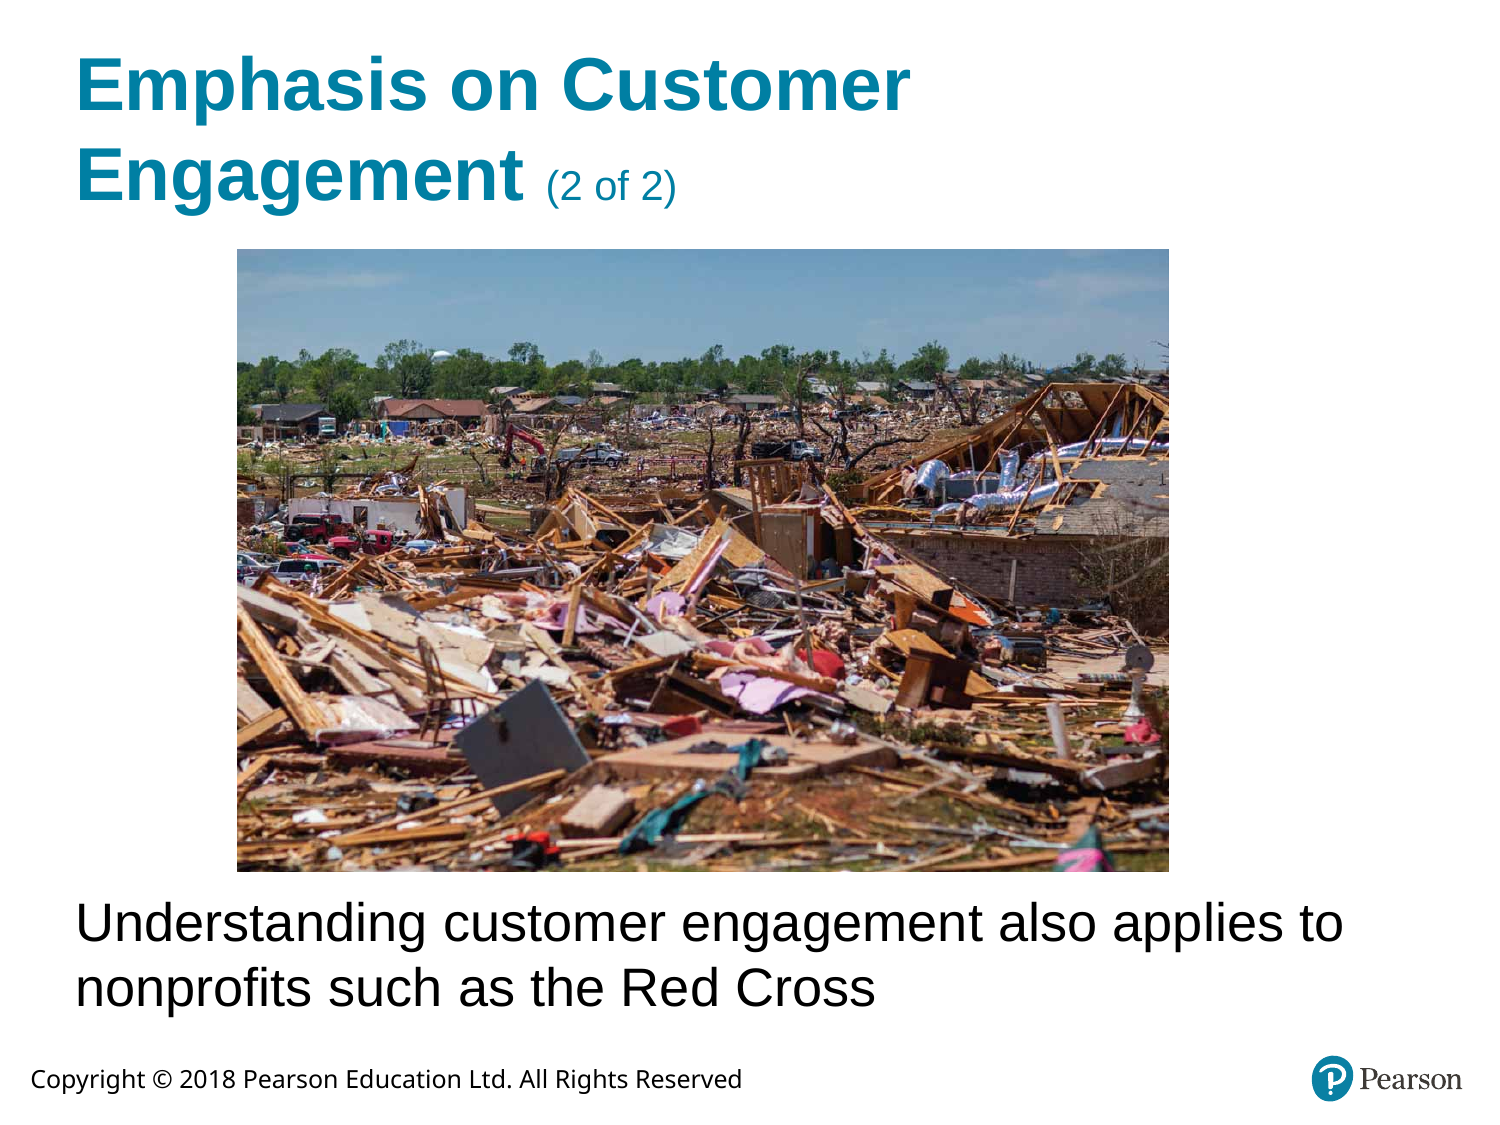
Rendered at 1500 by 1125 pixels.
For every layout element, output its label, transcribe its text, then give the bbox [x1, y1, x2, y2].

picture [237, 249, 1170, 872]
title Emphasis on Customer Engagement (2 of 2) [75, 35, 1363, 216]
list Understanding customer engagement also applies to nonprofits such as the Red Cross [75, 887, 1425, 1025]
